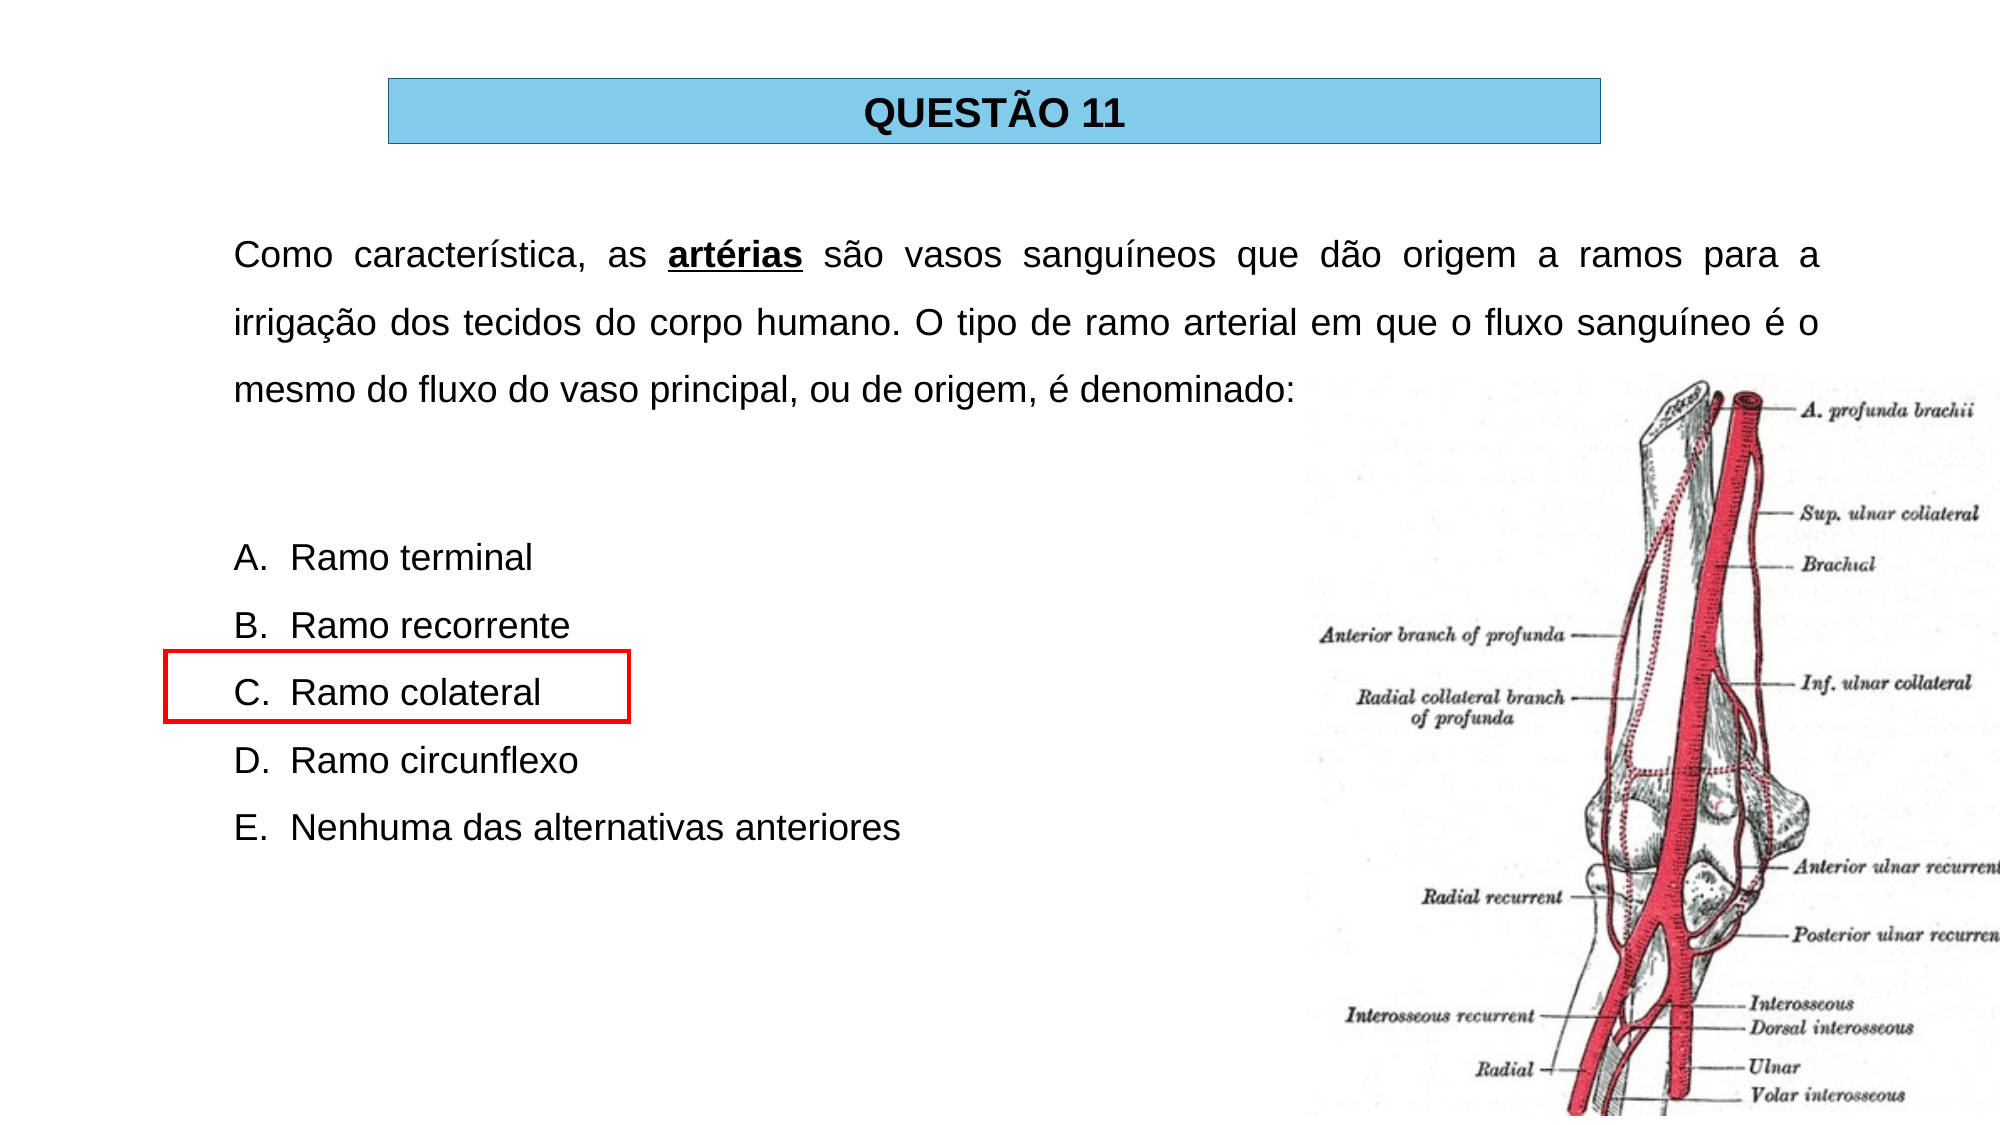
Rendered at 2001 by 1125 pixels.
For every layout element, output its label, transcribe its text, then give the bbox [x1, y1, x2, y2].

text_box QUESTÃO 11 [388, 78, 1601, 144]
text_box [164, 650, 631, 723]
picture [1305, 373, 2000, 1116]
text_box Como característica, as artérias são vasos sanguíneos que dão origem a ramos para a irrigação dos tecidos do corpo humano. O tipo de ramo arterial em que o fluxo sanguíneo é o mesmo do fluxo do vaso principal, ou de origem, é denominado: Ramo terminal Ramo recorrente Ramo colateral Ramo circunflexo Nenhuma das alternativas anteriores [218, 200, 1835, 856]
